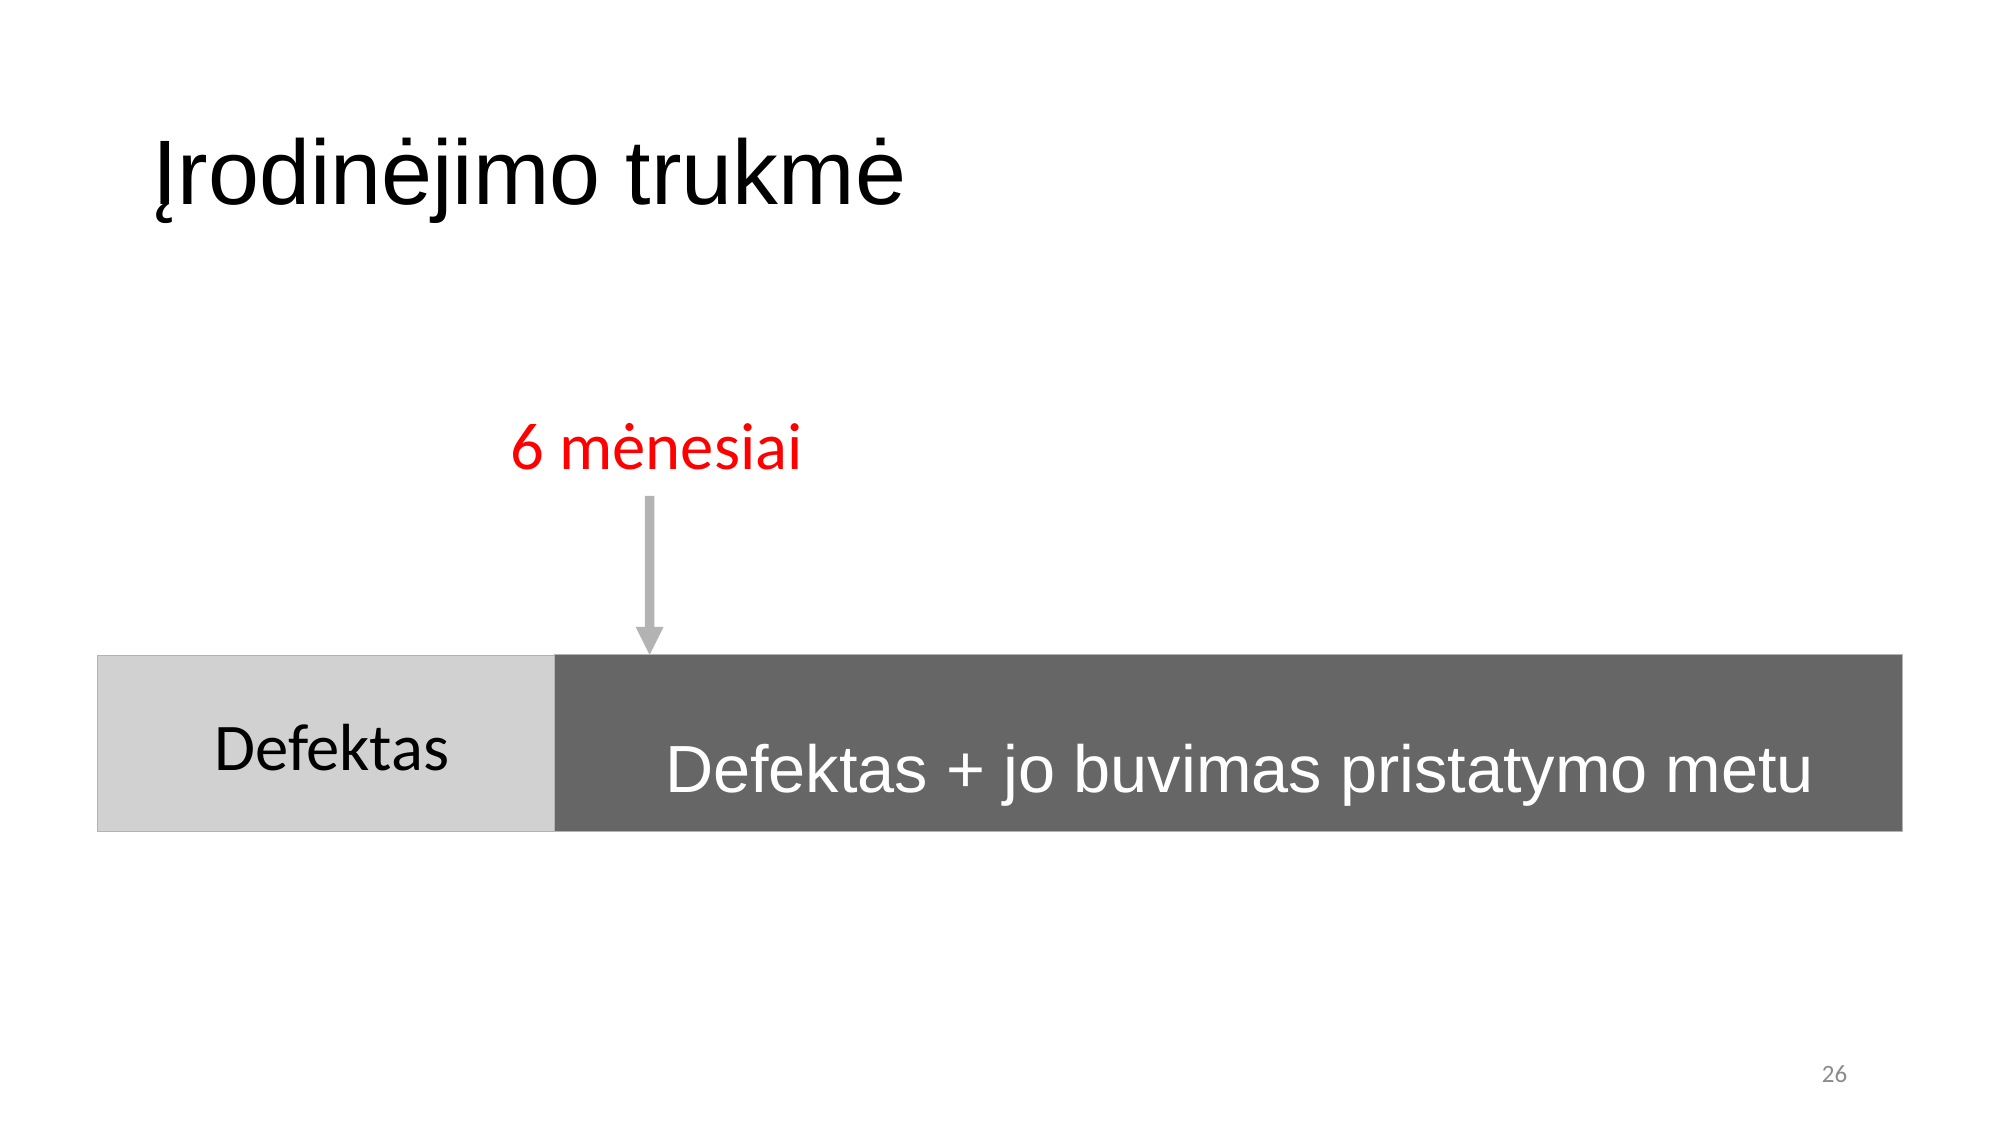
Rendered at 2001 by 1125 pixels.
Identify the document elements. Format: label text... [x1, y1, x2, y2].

text_box Defektas [97, 655, 554, 832]
text_box [554, 654, 1903, 678]
text_box Defektas + jo buvimas pristatymo metu [554, 678, 1926, 813]
text_box [554, 813, 1903, 832]
text_box Įrodinėjimo trukmė [137, 59, 1919, 277]
text_box [643, 495, 656, 655]
text_box 6 mėnesiai [496, 395, 872, 491]
text_box 26 [1412, 1042, 1863, 1103]
